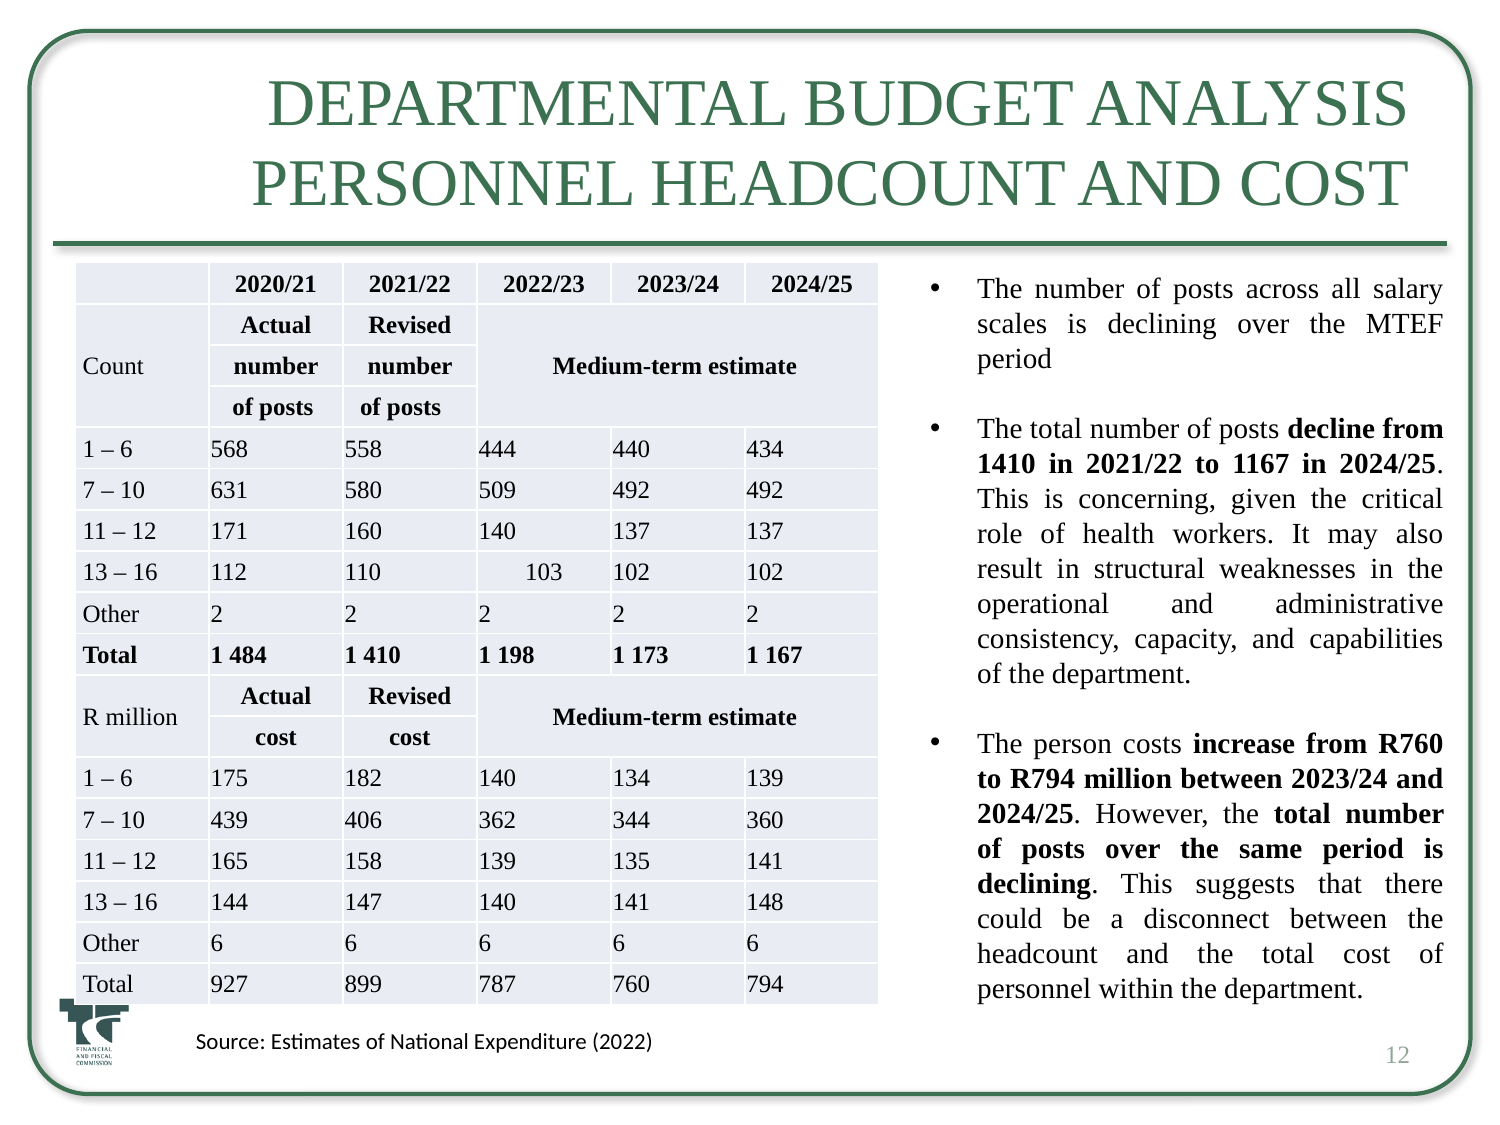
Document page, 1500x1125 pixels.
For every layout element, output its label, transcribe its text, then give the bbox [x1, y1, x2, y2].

table_cell 787 [478, 964, 610, 1004]
table_cell 102 [612, 552, 744, 591]
table_cell 927 [210, 964, 342, 1004]
table_cell 794 [746, 964, 878, 1004]
table_cell 6 [478, 923, 610, 962]
table_cell 2 [478, 593, 610, 633]
table_cell 6 [746, 923, 878, 962]
table_cell 6 [210, 923, 342, 962]
table_cell 1 410 [344, 634, 476, 674]
table_cell 1 – 6 [76, 428, 208, 468]
table_cell 7 – 10 [76, 799, 208, 839]
table_cell 112 [210, 552, 342, 591]
table_header 2023/24 [612, 263, 744, 303]
table_cell 165 [210, 840, 342, 880]
table_cell cost [344, 717, 476, 756]
table_cell 141 [612, 882, 744, 921]
table_cell of posts [210, 387, 342, 426]
table_cell 182 [344, 758, 476, 797]
table_cell 160 [344, 511, 476, 550]
table_cell 1 167 [746, 634, 878, 674]
table_cell 140 [478, 882, 610, 921]
table_cell 558 [344, 428, 476, 468]
table_cell Count [76, 305, 208, 426]
table_cell 492 [612, 469, 744, 509]
table_cell cost [210, 717, 342, 756]
table_cell 137 [612, 511, 744, 550]
table_cell 2 [746, 593, 878, 633]
table_cell R million [76, 676, 208, 756]
picture [49, 995, 137, 1074]
table_header 2021/22 [344, 263, 476, 303]
table_cell 899 [344, 964, 476, 1004]
text_box The number of posts across all salary scales is declining over the MTEF period The total number of posts decline from 1410 in 2021/22 to 1167 in 2024/25. This is concerning, given the critical role of health workers. It may also result in structural weaknesses in the operational and administrative consistency, capacity, and capabilities of the department. The person costs increase from R760 to R794 million between 2023/24 and 2024/25. However, the total number of posts over the same period is declining. This suggests that there could be a disconnect between the headcount and the total cost of personnel within the department. [915, 262, 1459, 1049]
table_cell Actual [210, 305, 342, 344]
table_cell 760 [612, 964, 744, 1004]
table_cell 1 484 [210, 634, 342, 674]
table_cell 1 173 [612, 634, 744, 674]
table_cell 2 [344, 593, 476, 633]
table_cell 6 [612, 923, 744, 962]
table_header [76, 263, 208, 303]
table_cell 139 [478, 840, 610, 880]
table_cell 509 [478, 469, 610, 509]
table_header 2022/23 [478, 263, 610, 303]
table_cell 492 [746, 469, 878, 509]
table_cell 144 [210, 882, 342, 921]
table_cell 568 [210, 428, 342, 468]
table_cell number [210, 346, 342, 385]
table_cell of posts [344, 387, 476, 426]
table_cell 175 [210, 758, 342, 797]
table_cell 103 [478, 552, 610, 591]
table_cell 439 [210, 799, 342, 839]
table_cell 360 [746, 799, 878, 839]
title Departmental Budget Analysis Personnel headcount and cost [75, 45, 1425, 233]
table_header 2024/25 [746, 263, 878, 303]
table_header 2020/21 [210, 263, 342, 303]
table_cell 6 [344, 923, 476, 962]
table_cell 139 [746, 758, 878, 797]
table_cell 13 – 16 [76, 552, 208, 591]
table_cell Revised [344, 676, 476, 715]
table_cell Total [76, 634, 208, 674]
table_cell 580 [344, 469, 476, 509]
table_cell 1 – 6 [76, 758, 208, 797]
table_cell number [344, 346, 476, 385]
table_cell 140 [478, 511, 610, 550]
slide_number 12 [1074, 1049, 1425, 1084]
table_cell 2 [210, 593, 342, 633]
table_cell 148 [746, 882, 878, 921]
table_cell Total [76, 964, 208, 1004]
table_cell 11 – 12 [76, 840, 208, 880]
table_cell Other [76, 593, 208, 633]
table_cell 102 [746, 552, 878, 591]
table_cell 1 198 [478, 634, 610, 674]
table_cell Revised [344, 305, 476, 344]
table_cell 434 [746, 428, 878, 468]
table_cell 362 [478, 799, 610, 839]
table_cell 631 [210, 469, 342, 509]
table_cell 11 – 12 [76, 511, 208, 550]
table_cell 13 – 16 [76, 882, 208, 921]
table_cell 147 [344, 882, 476, 921]
table_cell Other [76, 923, 208, 962]
text_box Source: Estimates of National Expenditure (2022) [181, 1019, 669, 1062]
table_cell 406 [344, 799, 476, 839]
table_cell Medium-term estimate [478, 676, 878, 756]
table_cell 137 [746, 511, 878, 550]
table_cell Medium-term estimate [478, 305, 878, 426]
table_cell 110 [344, 552, 476, 591]
table_cell 134 [612, 758, 744, 797]
table_cell 344 [612, 799, 744, 839]
table_cell 158 [344, 840, 476, 880]
table_cell 171 [210, 511, 342, 550]
table_cell Actual [210, 676, 342, 715]
table_cell 444 [478, 428, 610, 468]
table_cell 7 – 10 [76, 469, 208, 509]
table_cell 2 [612, 593, 744, 633]
table_cell 440 [612, 428, 744, 468]
table_cell 140 [478, 758, 610, 797]
table_cell 135 [612, 840, 744, 880]
table_cell 141 [746, 840, 878, 880]
